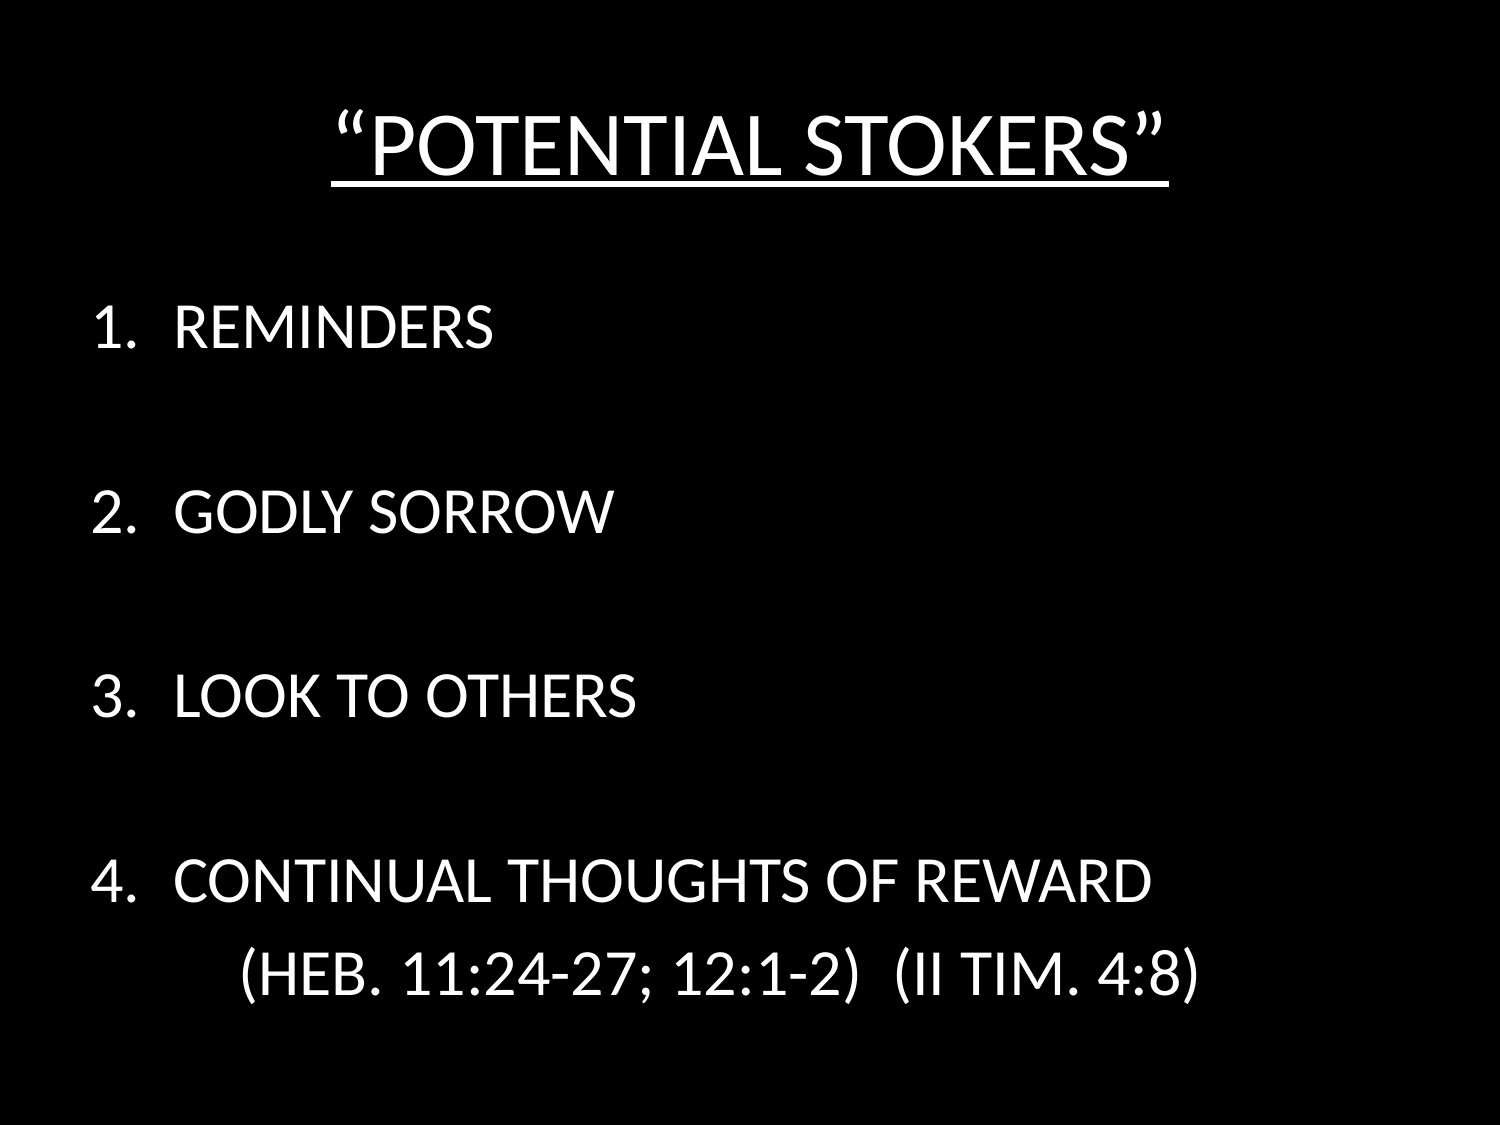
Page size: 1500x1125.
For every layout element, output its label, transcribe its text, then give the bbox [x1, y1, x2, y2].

title “POTENTIAL STOKERS” [75, 45, 1425, 233]
list REMINDERS GODLY SORROW LOOK TO OTHERS CONTINUAL THOUGHTS OF REWARD (HEB. 11:24-27; 12:1-2) (II TIM. 4:8) [75, 275, 1425, 1018]
